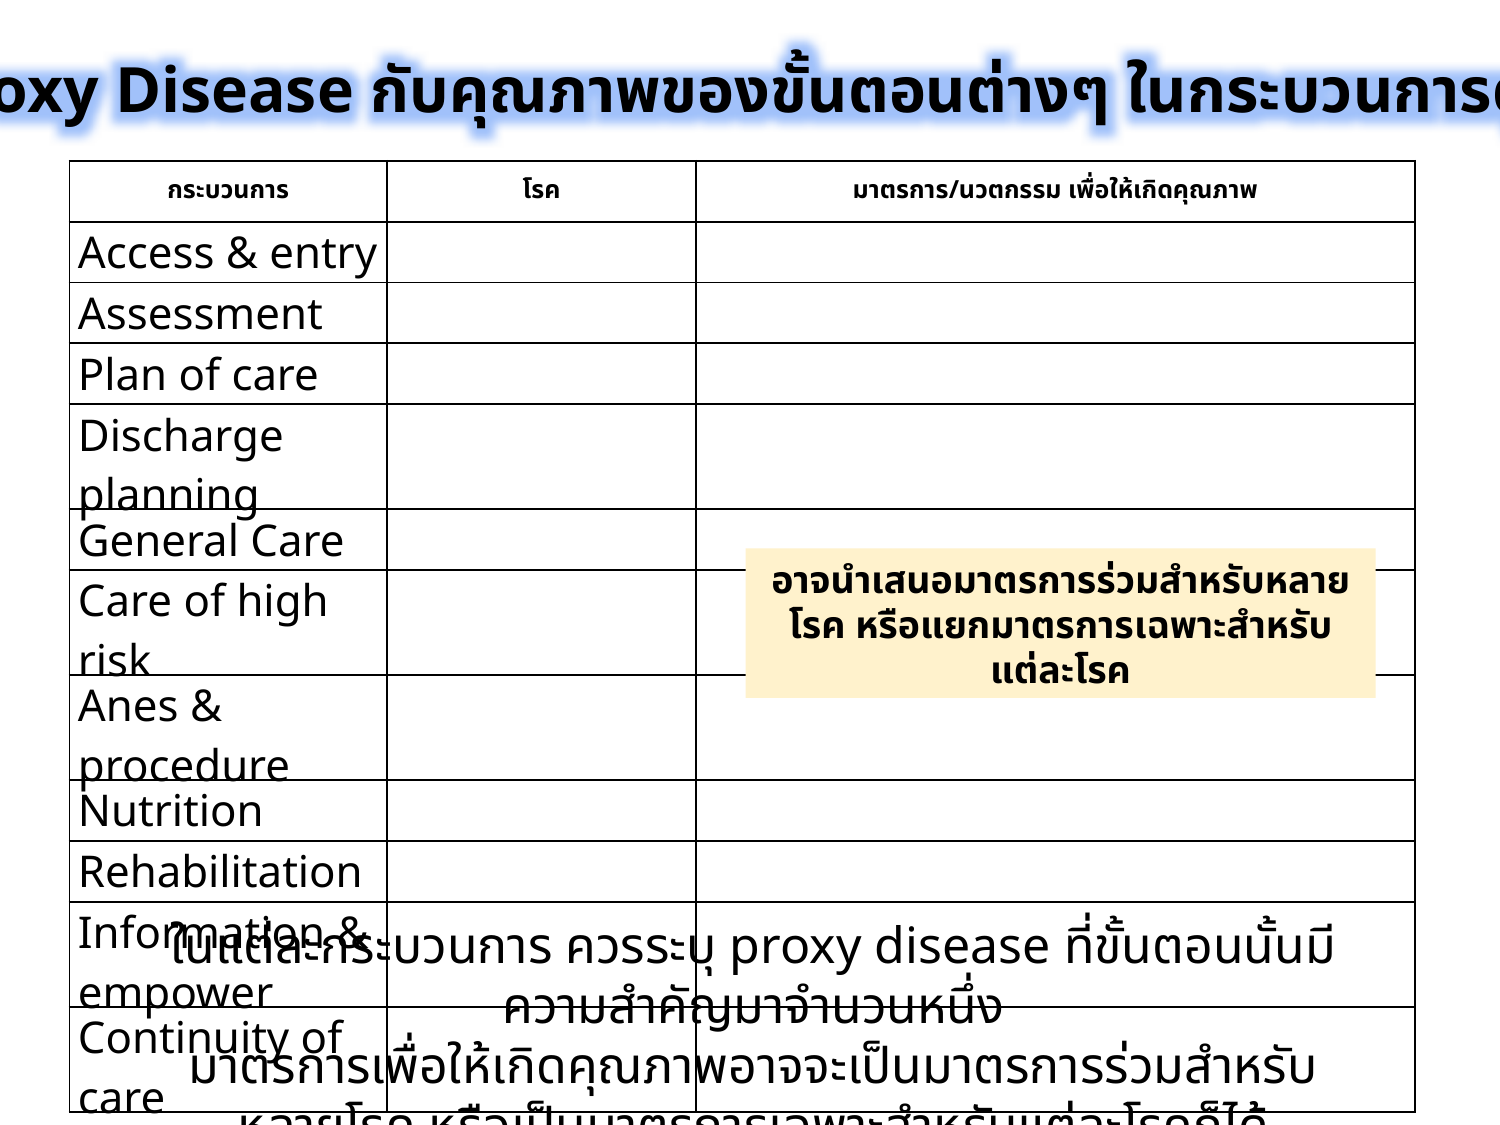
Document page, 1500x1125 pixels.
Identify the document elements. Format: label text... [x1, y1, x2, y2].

table_cell [388, 781, 695, 840]
table_cell Anes & procedure [70, 676, 386, 779]
table_header โรค [388, 162, 695, 221]
table_cell [697, 510, 1414, 569]
table_cell Discharge planning [70, 405, 386, 508]
table_cell [697, 676, 1414, 779]
table_cell [697, 223, 1414, 282]
table_cell Plan of care [70, 344, 386, 403]
table_cell [697, 571, 745, 674]
table_cell Care of high risk [70, 571, 386, 674]
table_cell [697, 405, 1414, 508]
table_cell [697, 903, 1414, 1006]
text_box อาจนำเสนอมาตรการร่วมสำหรับหลายโรค หรือแยกมาตรการเฉพาะสำหรับแต่ละโรค [745, 548, 1376, 698]
table_cell Assessment [70, 283, 386, 342]
table_cell General Care [70, 510, 386, 569]
table_cell Rehabilitation [70, 842, 386, 901]
table_cell Nutrition [70, 781, 386, 840]
text_box ในแต่ละกระบวนการ ควรระบุ proxy disease ที่ขั้นตอนนั้นมีความสำคัญมาจำนวนหนึ่ง มาตรการเพื่อให้เกิดคุณภาพอาจจะเป็นมาตรการร่วมสำหรับหลายโรค หรือเป็นมาตรการเฉพาะสำหรับแต่ละโรคก็ได้ [139, 906, 1368, 1125]
table_cell [697, 842, 1414, 901]
table_cell [388, 571, 695, 674]
table_header มาตรการ/นวตกรรม เพื่อให้เกิดคุณภาพ [697, 162, 1414, 221]
table_cell Information & empower [70, 903, 386, 1006]
text_box Proxy Disease กับคุณภาพของขั้นตอนต่างๆ ในกระบวนการดูแล [0, 44, 1500, 131]
table_cell [388, 676, 695, 779]
table_cell [697, 344, 1414, 403]
table_cell [388, 405, 695, 508]
table_cell [1368, 1008, 1414, 1111]
table_cell [388, 283, 695, 342]
table_cell Continuity of care [70, 1008, 139, 1111]
table_cell [388, 510, 695, 569]
table_cell [388, 223, 695, 282]
table_cell [697, 283, 1414, 342]
table_cell [697, 781, 1414, 840]
table_header กระบวนการ [70, 162, 386, 221]
table_cell Access & entry [70, 223, 386, 282]
table_cell [1376, 571, 1414, 674]
table_cell [388, 344, 695, 403]
table_cell [388, 842, 695, 901]
